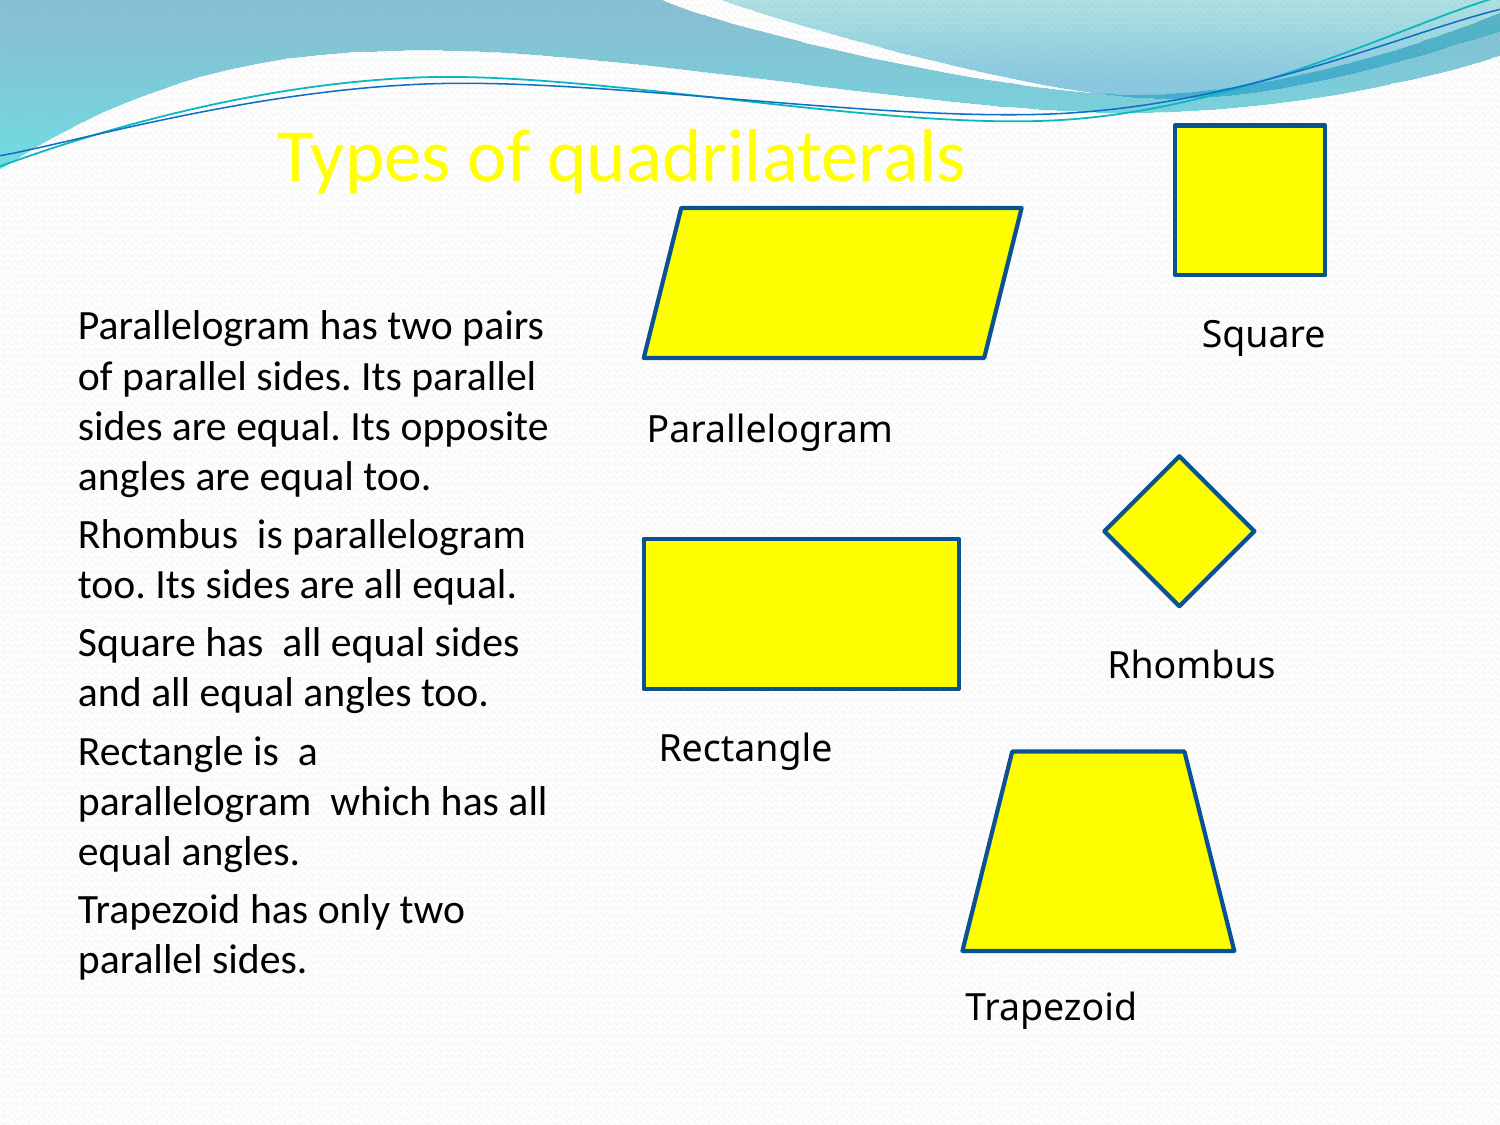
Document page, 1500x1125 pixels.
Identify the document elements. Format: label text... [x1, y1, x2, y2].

text_box [641, 205, 1024, 361]
text_box [1102, 454, 1257, 609]
text_box Parallelogram [631, 397, 987, 457]
title Types of quadrilaterals [277, 0, 1081, 197]
text_box [960, 749, 1237, 954]
text_box Rhombus [1092, 633, 1353, 693]
text_box [642, 537, 961, 691]
text_box Trapezoid [950, 976, 1282, 1036]
text_box [1173, 123, 1327, 277]
list Parallelogram has two pairs of parallel sides. Its parallel sides are equal. Its opposite angles are equal too. Rhombus is parallelogram too. Its sides are all equal. Square has all equal sides and all equal angles too. Rectangle is a parallelogram which has all equal angles. Trapezoid has only two parallel sides. [74, 290, 562, 1048]
text_box Square [1187, 302, 1365, 363]
text_box Rectangle [643, 716, 940, 776]
